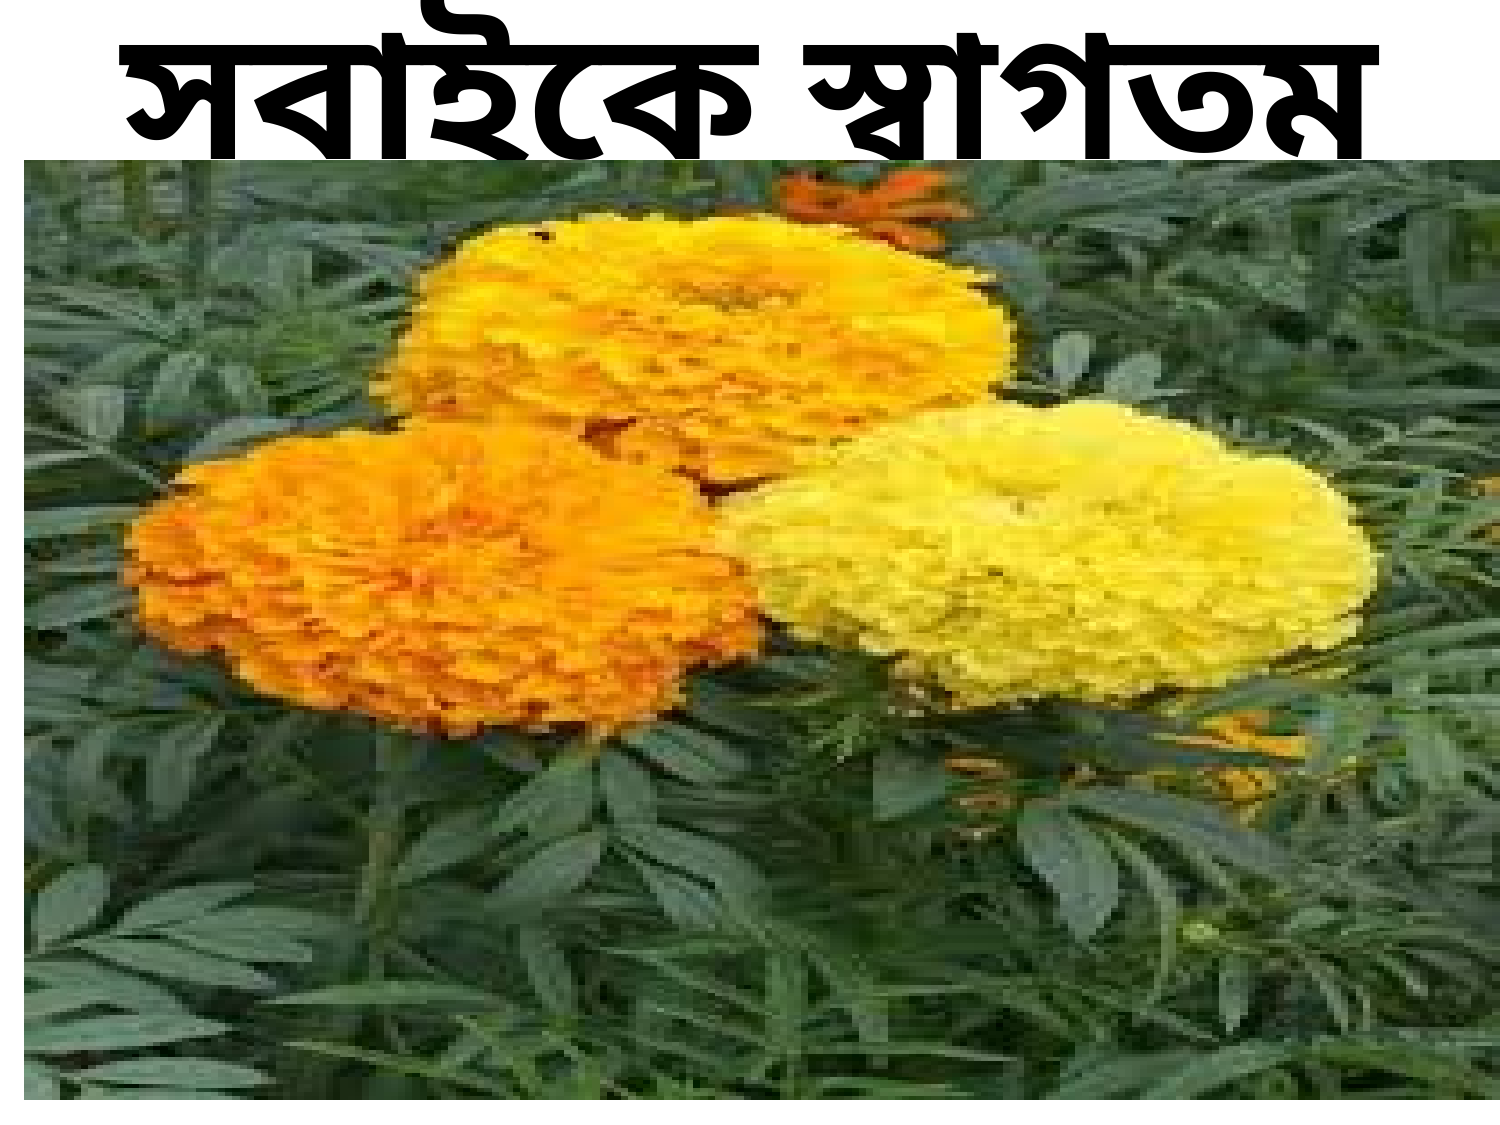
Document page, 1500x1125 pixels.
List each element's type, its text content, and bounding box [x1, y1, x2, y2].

text_box সবাইকে স্বাগতম [106, 0, 1394, 159]
picture [24, 160, 1500, 1100]
